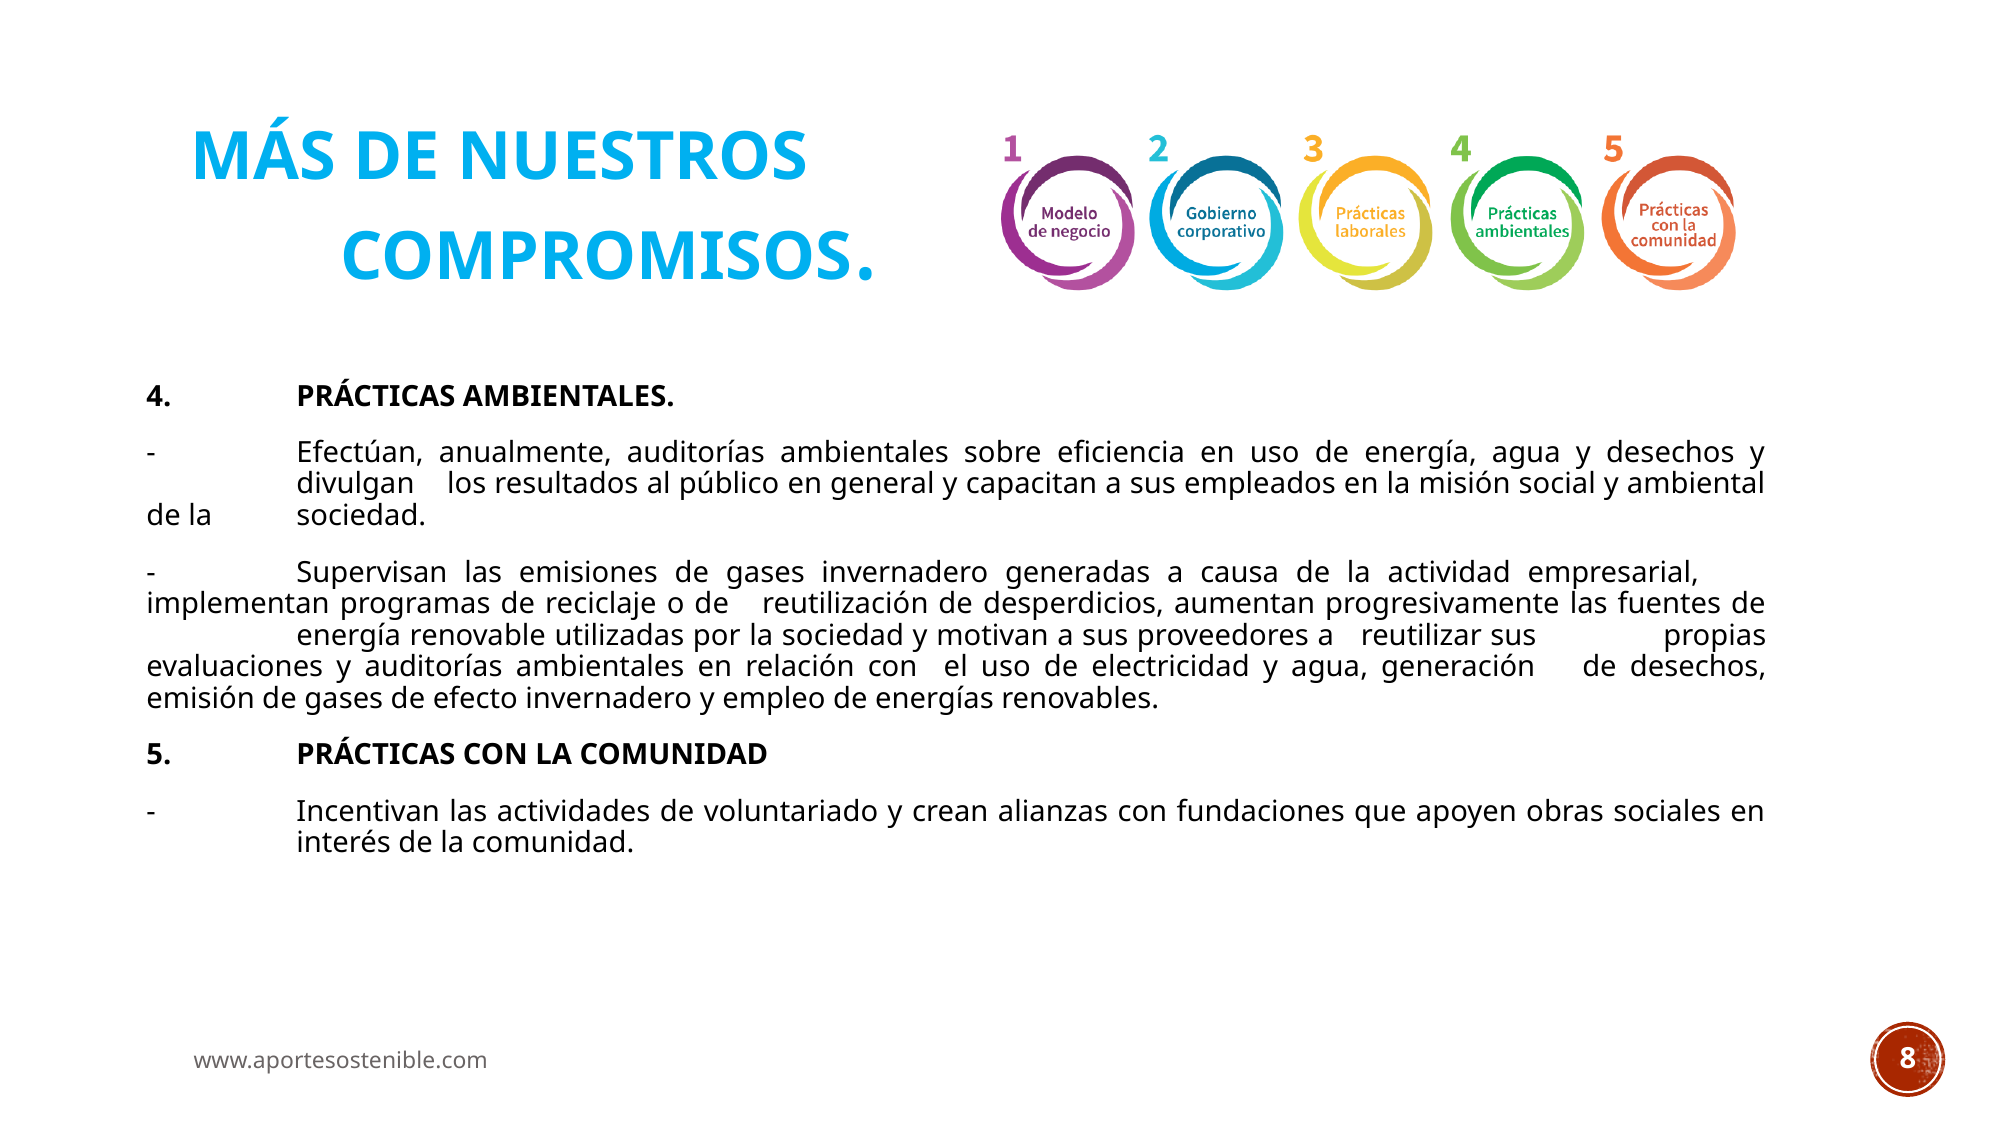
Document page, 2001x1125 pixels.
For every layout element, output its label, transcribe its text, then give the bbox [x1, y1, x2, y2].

picture [1884, 1089, 1931, 1097]
slide_number 8 [1855, 1028, 1961, 1089]
list 4. PRÁCTICAS AMBIENTALES. - Efectúan, anualmente, auditorías ambientales sobre eficiencia en uso de energía, agua y desechos y divulgan los resultados al público en general y capacitan a sus empleados en la misión social y ambiental de la sociedad. - Supervisan las emisiones de gases invernadero generadas a causa de la actividad empresarial, implementan programas de reciclaje o de reutilización de desperdicios, aumentan progresivamente las fuentes de energía renovable utilizadas por la sociedad y motivan a sus proveedores a reutilizar sus propias evaluaciones y auditorías ambientales en relación con el uso de electricidad y agua, generación de desechos, emisión de gases de efecto invernadero y empleo de energías renovables. 5. PRÁCTICAS CON LA COMUNIDAD - Incentivan las actividades de voluntariado y crean alianzas con fundaciones que apoyen obras sociales en interés de la comunidad. [131, 373, 1782, 1029]
picture [1887, 1021, 1929, 1028]
title MÁS DE NUESTROS COMPROMISOS. [175, 79, 1927, 344]
footer www.aportesostenible.com [178, 1028, 1217, 1089]
picture [957, 104, 1782, 319]
